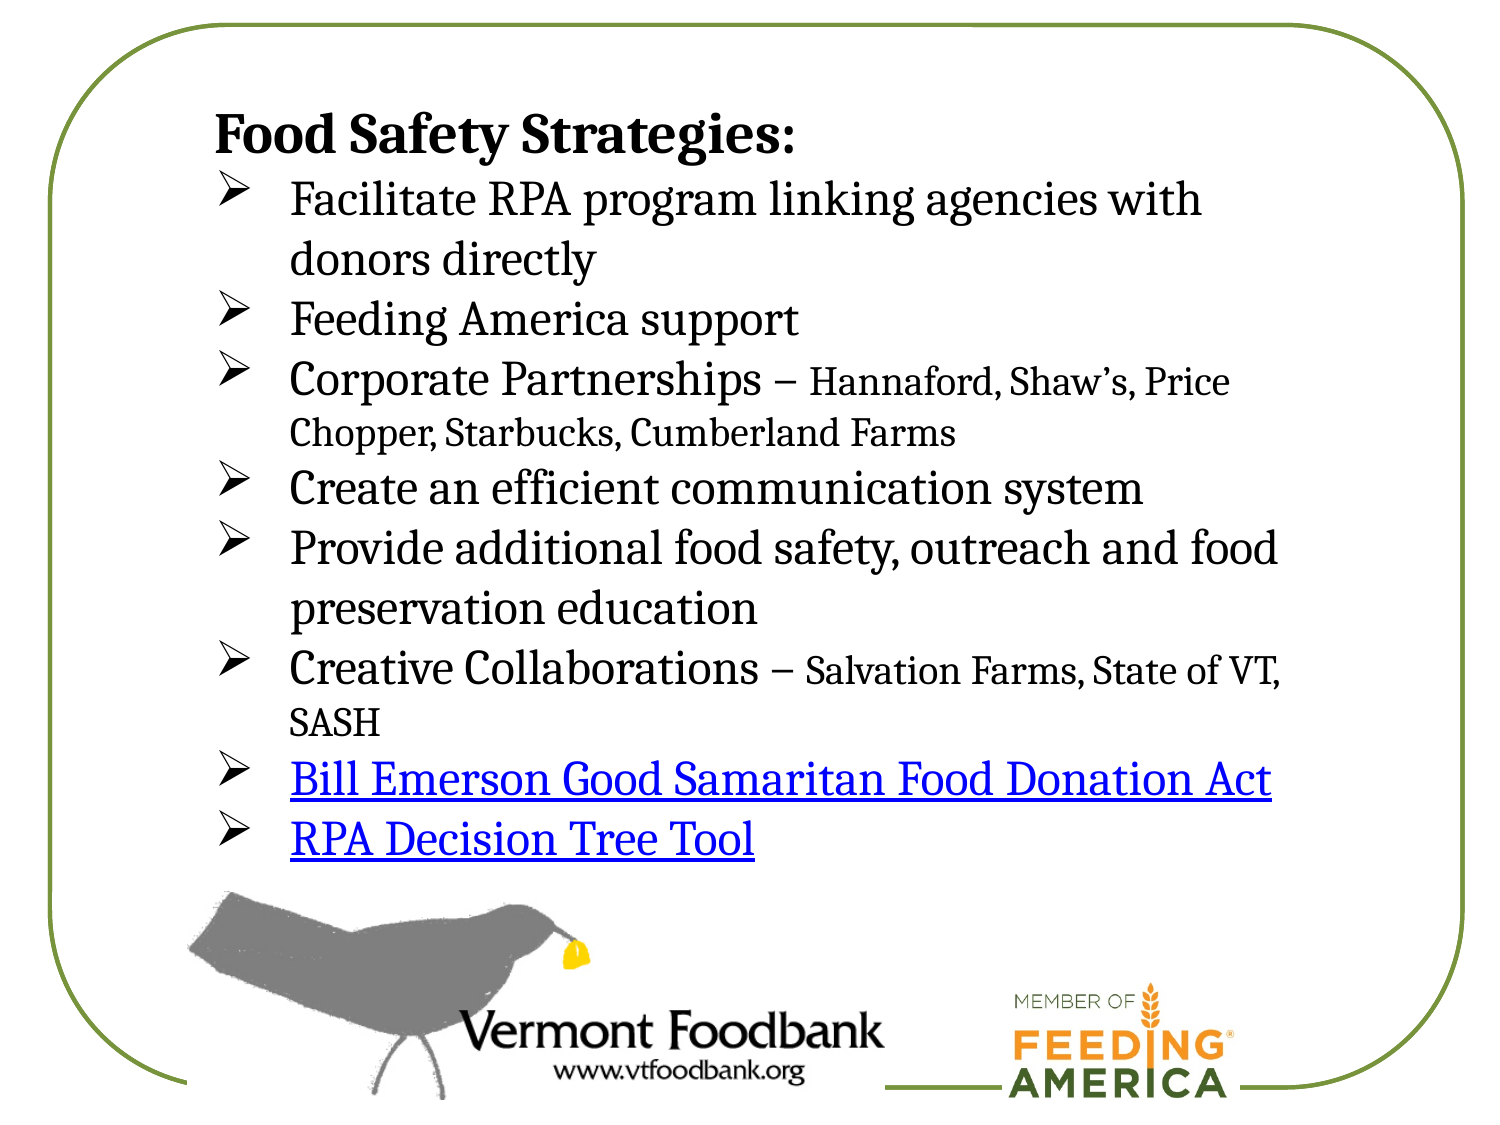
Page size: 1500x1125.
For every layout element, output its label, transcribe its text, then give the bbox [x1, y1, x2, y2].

picture [1002, 981, 1240, 1100]
text_box Food Safety Strategies: Facilitate RPA program linking agencies with donors directly Feeding America support Corporate Partnerships – Hannaford, Shaw’s, Price Chopper, Starbucks, Cumberland Farms Create an efficient communication system Provide additional food safety, outreach and food preservation education Creative Collaborations – Salvation Farms, State of VT, SASH Bill Emerson Good Samaritan Food Donation Act RPA Decision Tree Tool [199, 87, 1338, 873]
picture [187, 891, 885, 1100]
